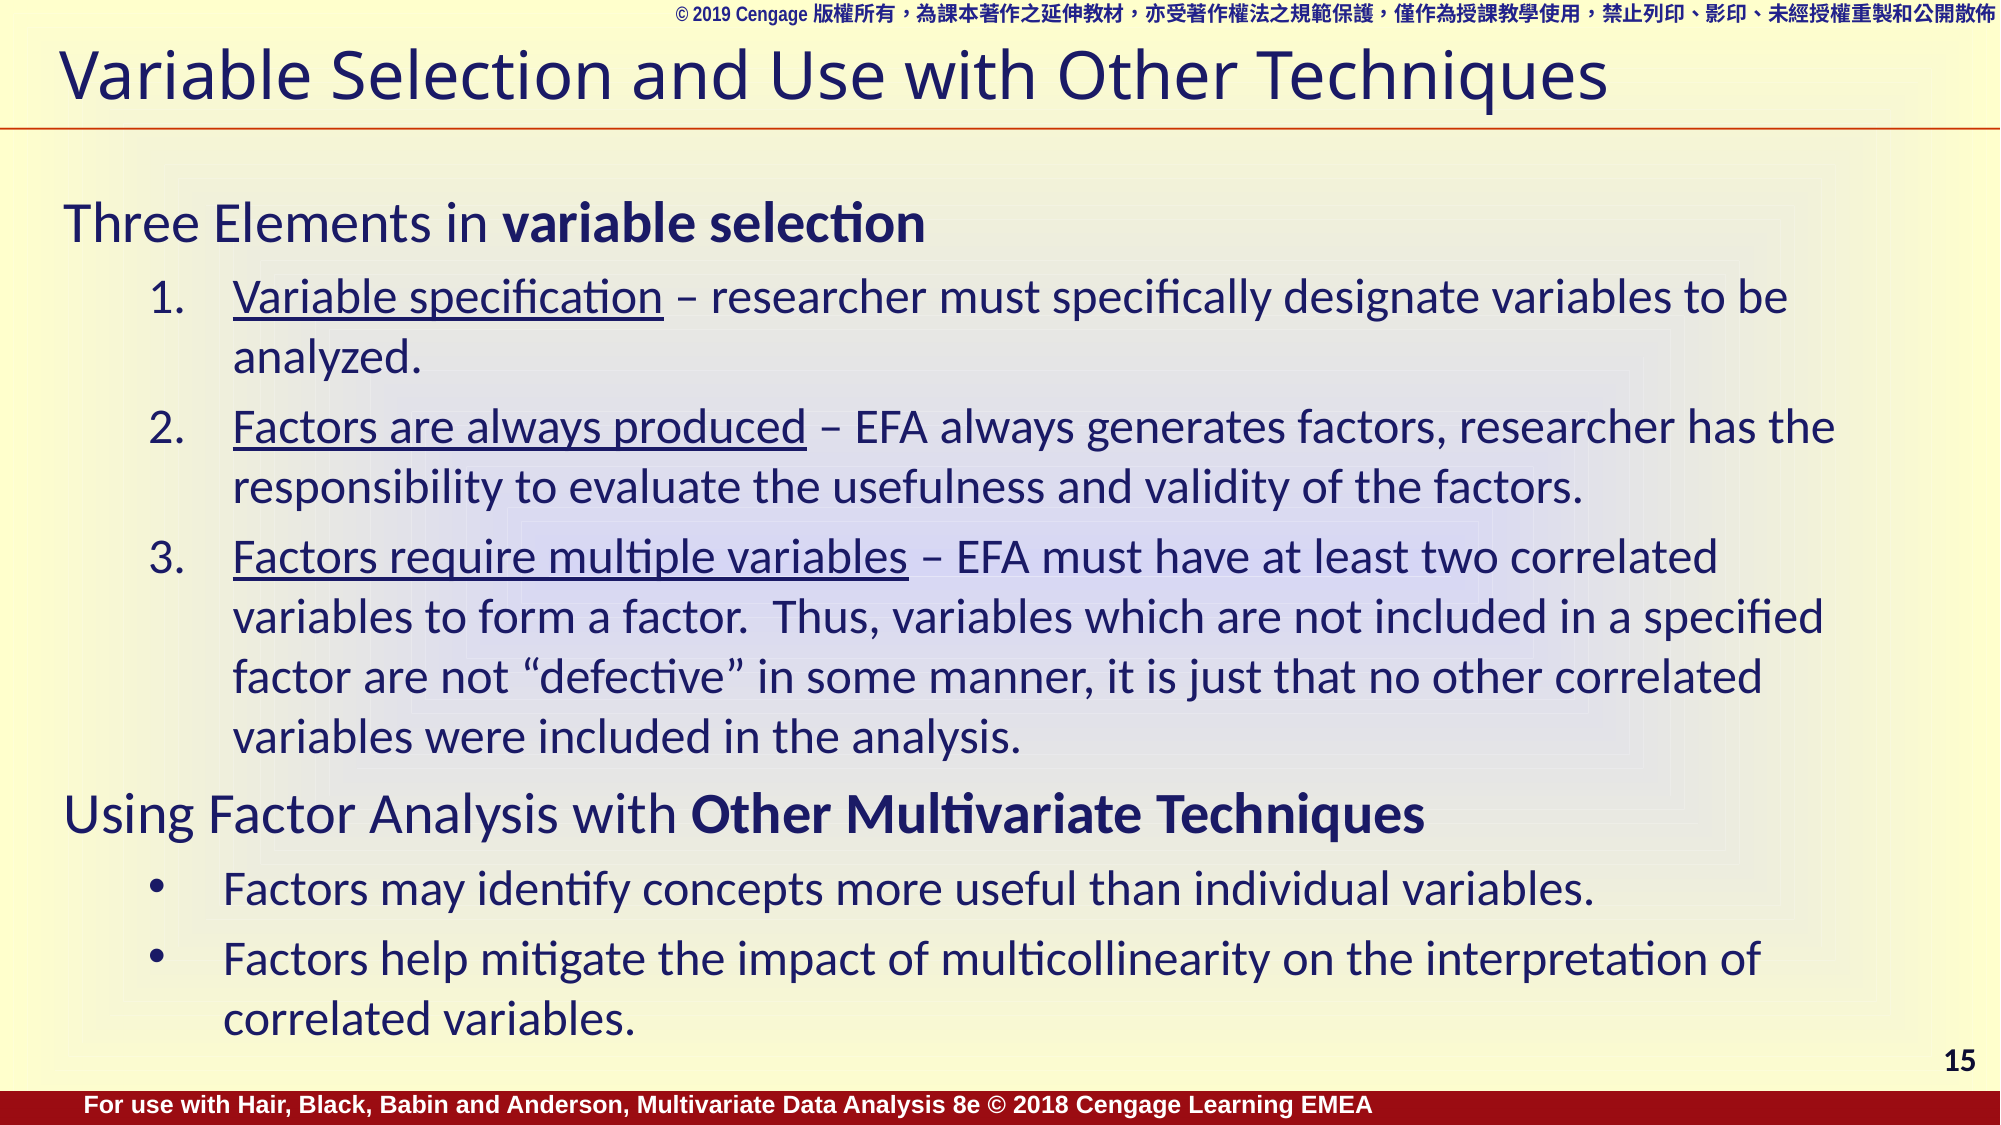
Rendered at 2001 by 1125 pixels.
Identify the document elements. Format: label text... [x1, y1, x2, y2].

picture [1519, 1091, 2000, 1125]
text_box For use with Hair, Black, Babin and Anderson, Multivariate Data Analysis 8e © 2018 Cengage Learning EMEA [0, 1081, 1519, 1125]
list Three Elements in variable selection Variable specification – researcher must specifically designate variables to be analyzed. Factors are always produced – EFA always generates factors, researcher has the responsibility to evaluate the usefulness and validity of the factors. Factors require multiple variables – EFA must have at least two correlated variables to form a factor. Thus, variables which are not included in a specified factor are not “defective” in some manner, it is just that no other correlated variables were included in the analysis. Using Factor Analysis with Other Multivariate Techniques Factors may identify concepts more useful than individual variables. Factors help mitigate the impact of multicollinearity on the interpretation of correlated variables. [48, 176, 1914, 934]
title Variable Selection and Use with Other Techniques [44, 20, 1921, 126]
slide_number 15 [1913, 1028, 1992, 1089]
